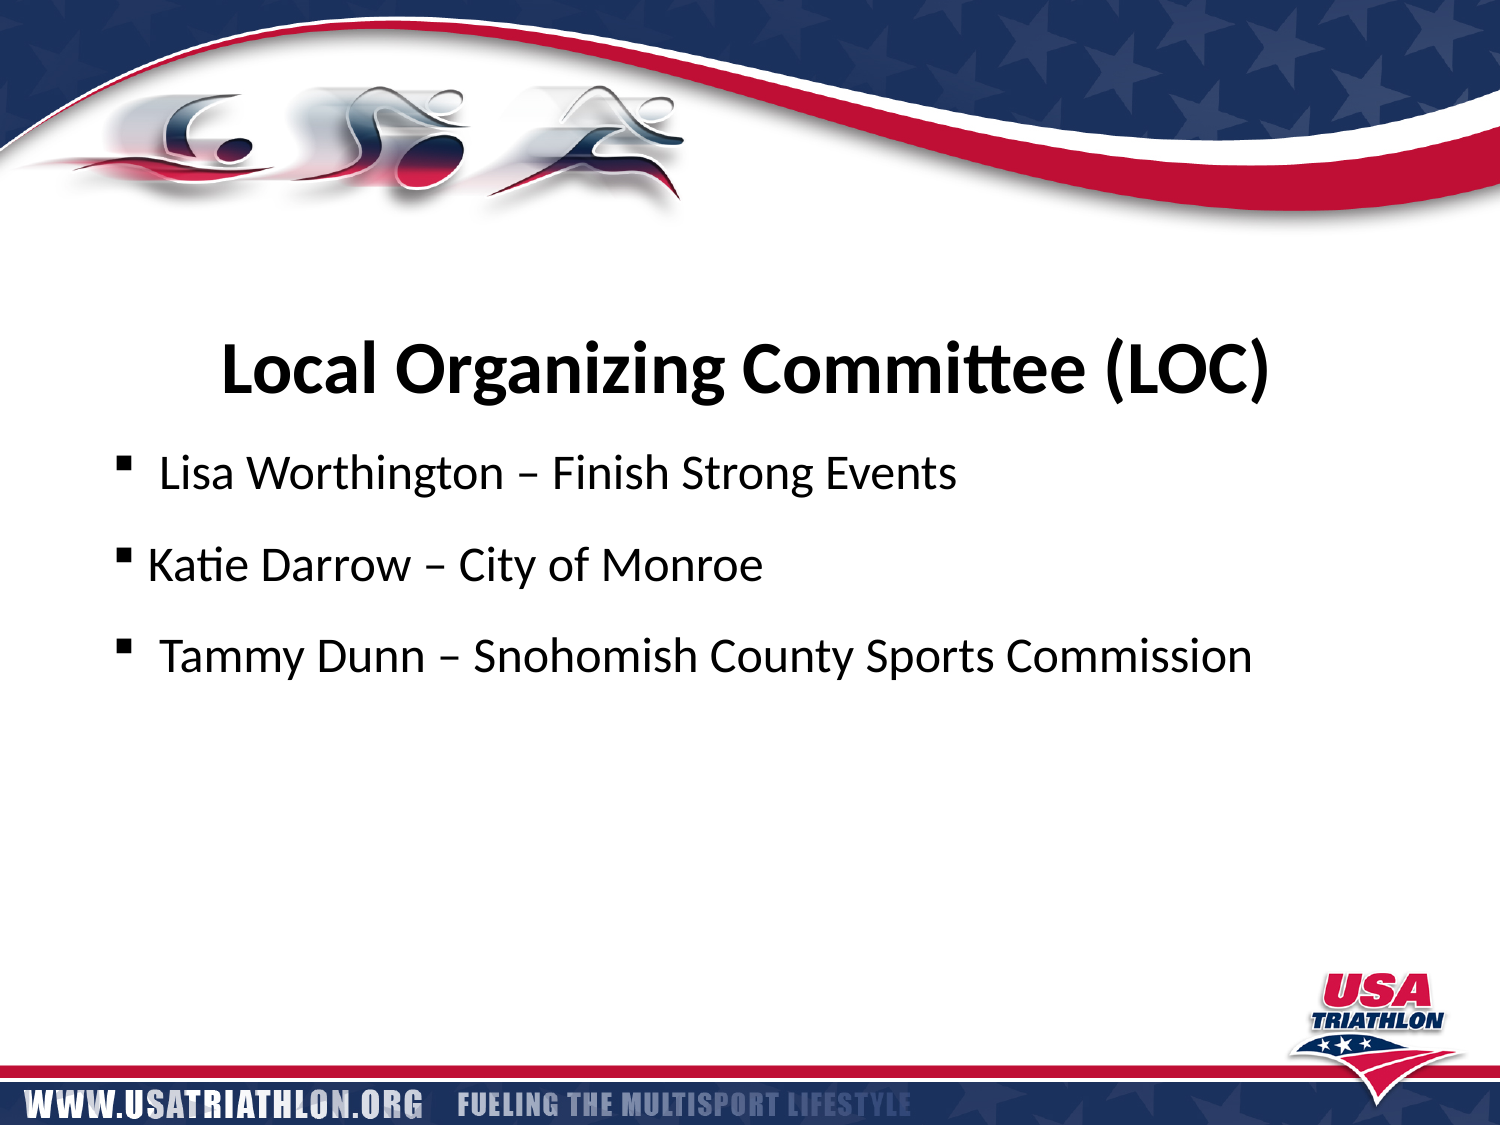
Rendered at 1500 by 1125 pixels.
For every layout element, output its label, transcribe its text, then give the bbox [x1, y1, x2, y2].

text_box Local Organizing Committee (LOC) Lisa Worthington – Finish Strong Events Katie Darrow – City of Monroe Tammy Dunn – Snohomish County Sports Commission [106, 312, 1388, 1125]
picture [0, 0, 1500, 1125]
